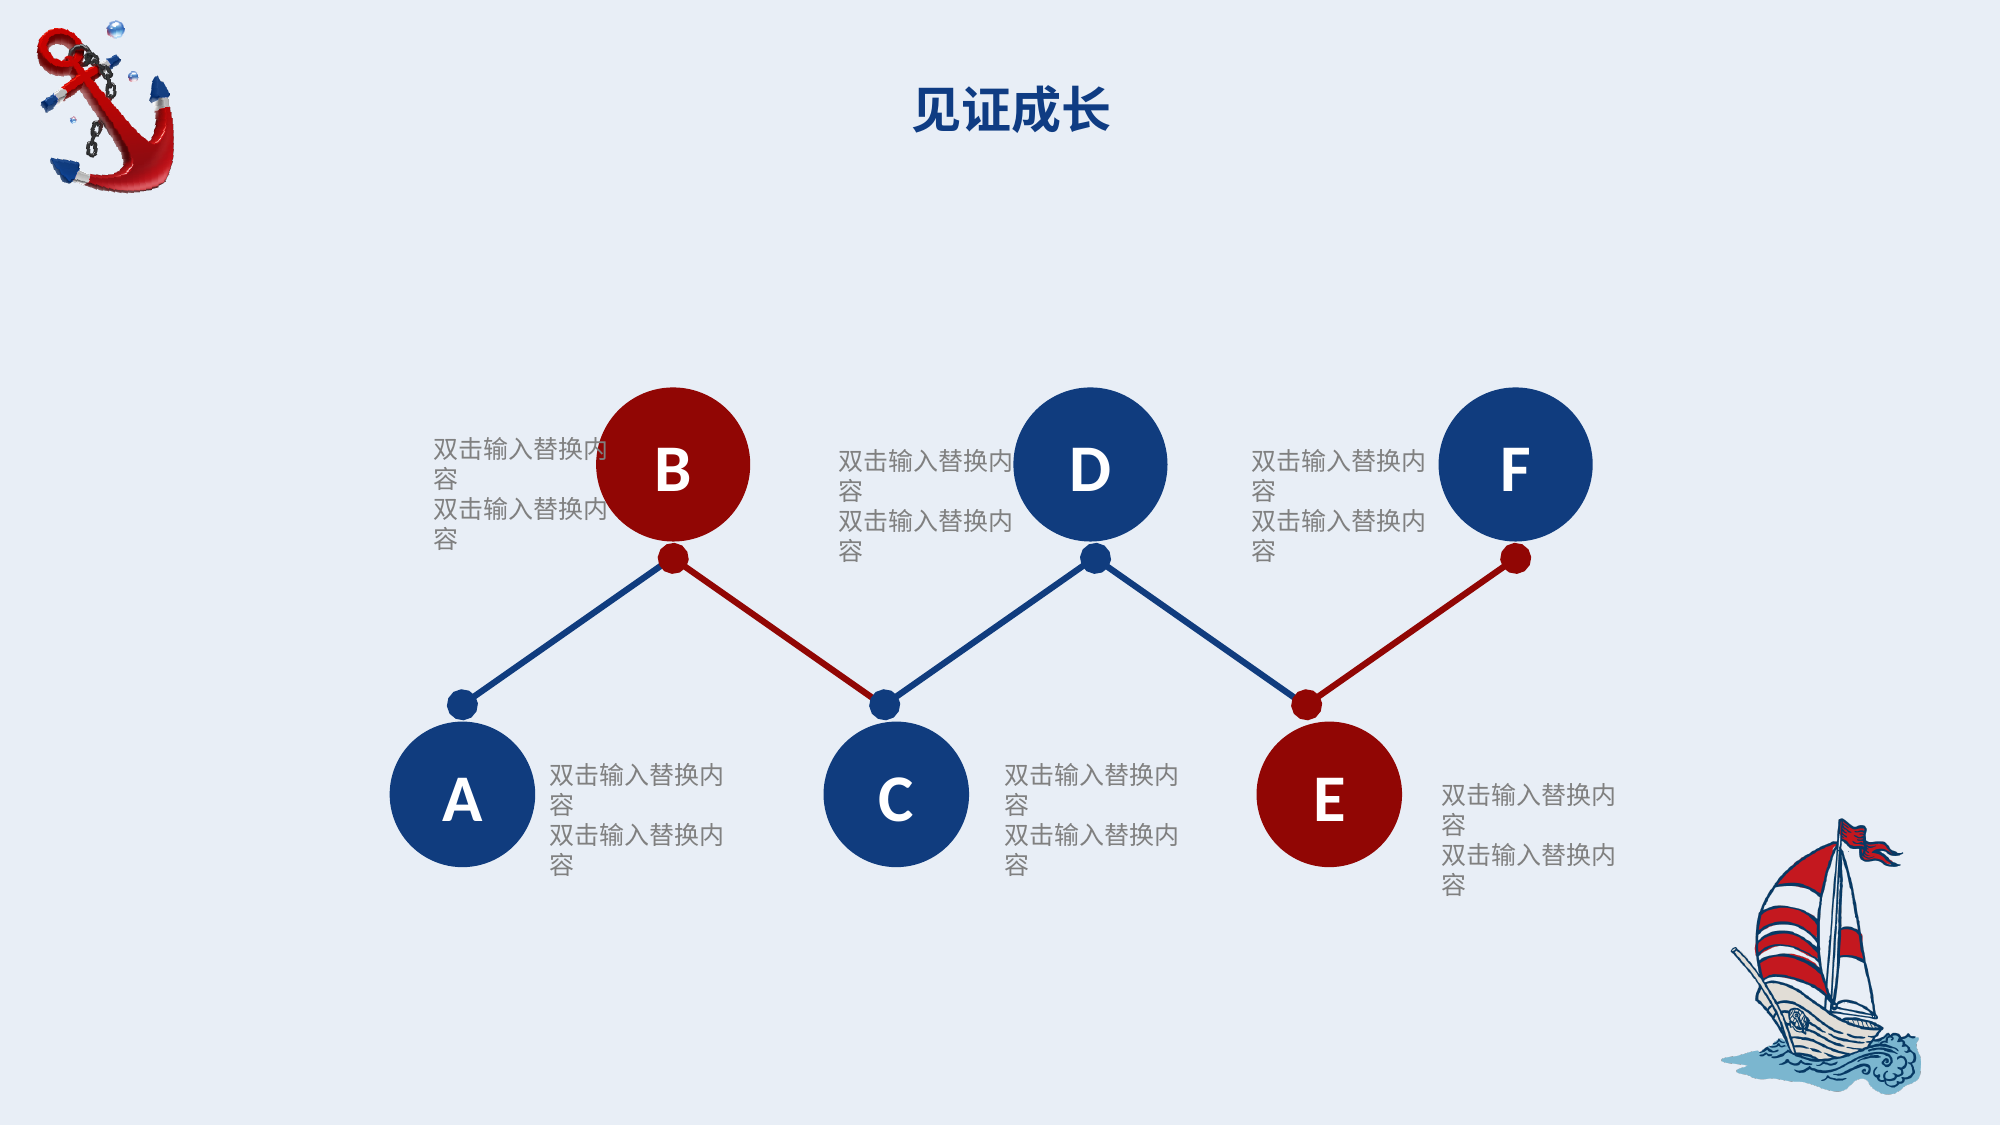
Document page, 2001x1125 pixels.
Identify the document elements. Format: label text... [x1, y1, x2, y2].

text_box 双击输入替换内容 双击输入替换内容 [1237, 437, 1445, 573]
text_box B [605, 386, 752, 543]
text_box 双击输入替换内容 双击输入替换内容 [419, 426, 626, 561]
text_box 双击输入替换内容 双击输入替换内容 [823, 437, 1031, 573]
text_box D [1017, 386, 1169, 543]
text_box 双击输入替换内容 双击输入替换内容 [1426, 772, 1634, 907]
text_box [439, 631, 1539, 679]
text_box F [1442, 386, 1594, 543]
text_box C [822, 720, 971, 869]
text_box A [388, 720, 535, 869]
picture [1669, 794, 2000, 1125]
text_box 见证成长 [896, 71, 1826, 147]
picture [0, 0, 234, 237]
text_box E [1255, 720, 1404, 869]
text_box 双击输入替换内容 双击输入替换内容 [535, 752, 743, 887]
text_box 双击输入替换内容 双击输入替换内容 [989, 752, 1197, 887]
